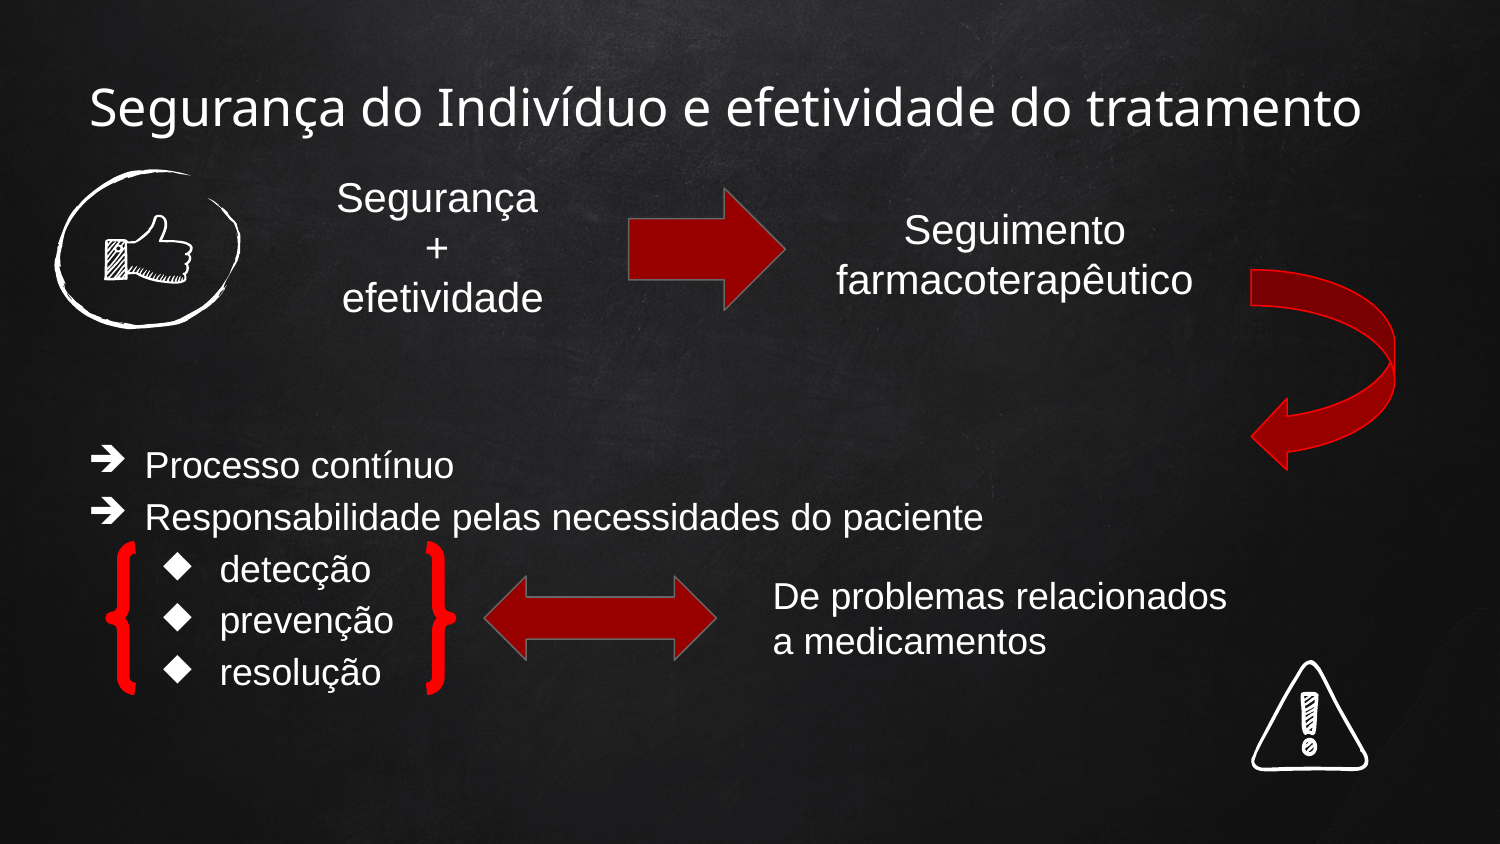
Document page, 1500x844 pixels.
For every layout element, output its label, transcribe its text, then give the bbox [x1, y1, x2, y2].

text_box Segurança + efetividade [236, 155, 650, 343]
text_box [1251, 660, 1369, 772]
text_box Seguimento farmacoterapêutico [785, 188, 1245, 311]
text_box [1251, 269, 1395, 471]
subtitle Segurança do Indivíduo e efetividade do tratamento [74, 50, 1459, 156]
text_box [484, 575, 717, 661]
text_box De problemas relacionados a medicamentos [757, 556, 1245, 680]
text_box [111, 547, 451, 689]
text_box Processo contínuo Responsabilidade pelas necessidades do paciente detecção prevenção resolução [54, 419, 1446, 748]
picture [0, 0, 1500, 844]
text_box [54, 169, 241, 330]
text_box [104, 214, 193, 284]
text_box [628, 188, 785, 311]
